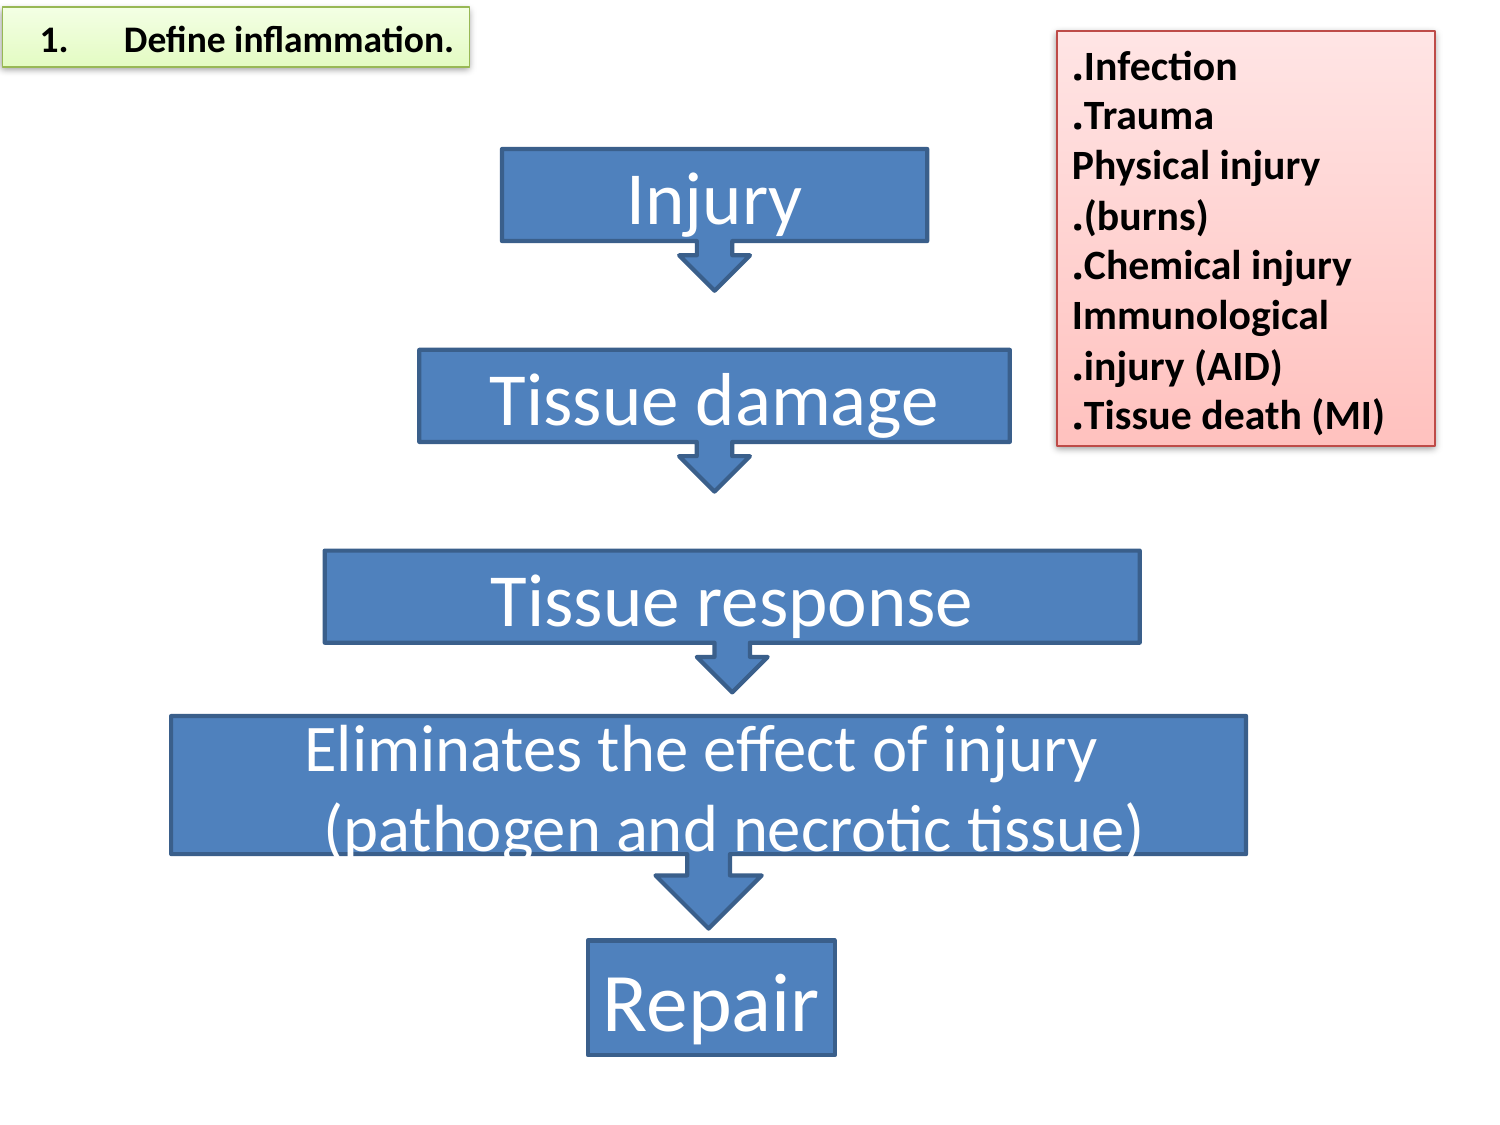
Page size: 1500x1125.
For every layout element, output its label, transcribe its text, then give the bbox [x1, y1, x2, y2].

text_box Eliminates the effect of injury (pathogen and necrotic tissue) [169, 713, 1249, 931]
text_box Define inflammation. [2, 6, 470, 68]
text_box Injury [499, 146, 930, 293]
text_box Repair [586, 938, 837, 1057]
text_box Infection. Trauma. Physical injury (burns). Chemical injury. Immunological injury (AID). Tissue death (MI). [1056, 30, 1436, 447]
text_box Tissue damage [417, 347, 1012, 494]
text_box Tissue response [322, 548, 1142, 695]
